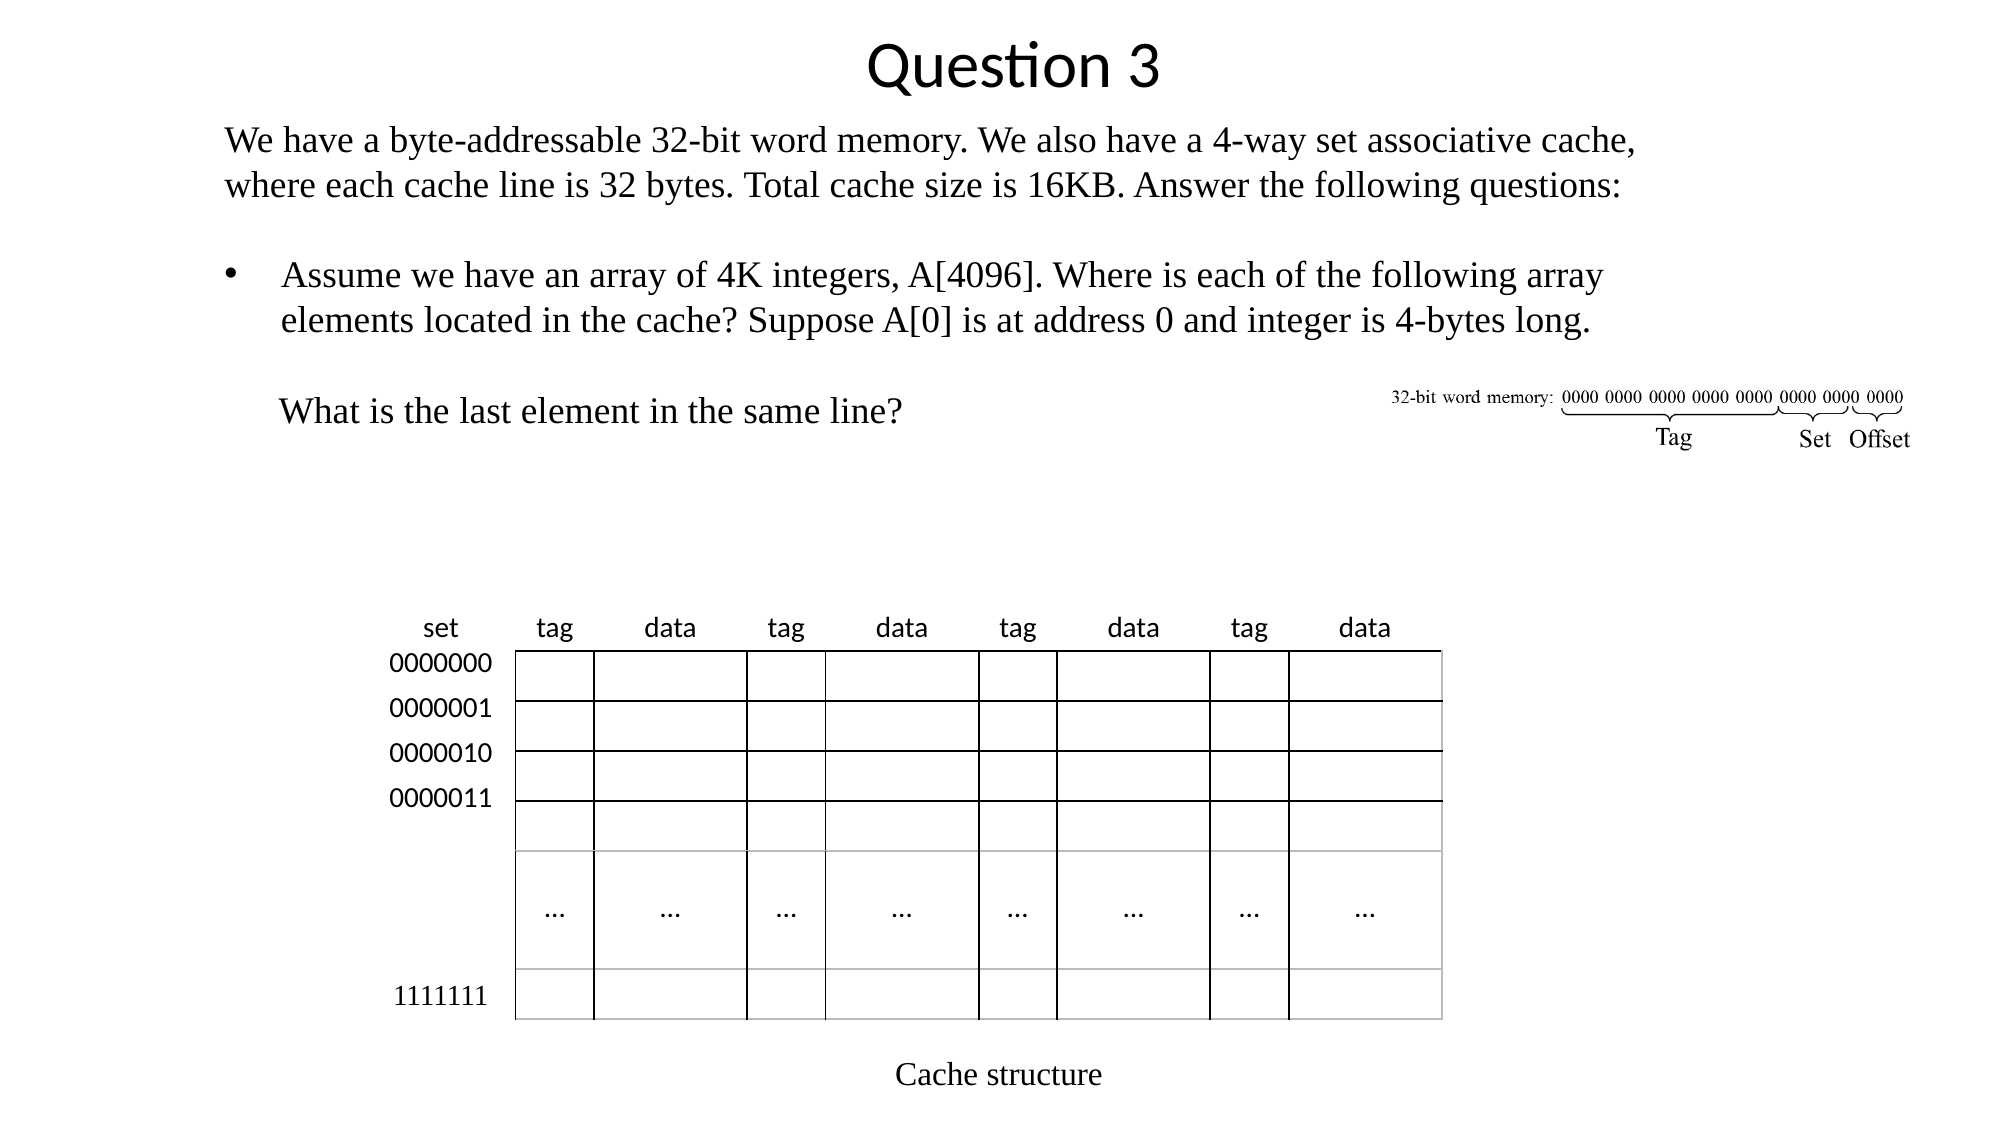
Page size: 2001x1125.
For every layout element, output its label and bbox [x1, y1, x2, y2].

table_header [1290, 970, 1441, 1018]
table_cell [748, 752, 825, 800]
table_cell [1211, 702, 1288, 750]
table_cell [980, 702, 1056, 750]
table_cell [1211, 652, 1288, 700]
table_cell [595, 702, 746, 750]
table_cell [595, 752, 746, 800]
table_header [595, 852, 746, 968]
table_cell [1211, 802, 1288, 850]
picture [1378, 378, 1939, 469]
table_cell [826, 702, 978, 750]
table_header [1058, 852, 1209, 968]
table_cell [1290, 652, 1441, 700]
table_cell [1211, 752, 1288, 800]
table_cell [1290, 802, 1441, 850]
table_header [595, 970, 746, 1018]
table_header [980, 970, 1056, 1018]
text_box [378, 968, 504, 1019]
table_header [1211, 852, 1288, 968]
table_cell [366, 650, 593, 850]
table_cell [980, 752, 1056, 800]
table_cell [748, 802, 825, 850]
table_cell [595, 652, 746, 700]
table_cell [1058, 802, 1209, 850]
text_box [209, 155, 1740, 348]
table_header [1290, 852, 1441, 968]
table_header [1211, 970, 1288, 1018]
table_header [366, 609, 1442, 650]
table_header [1058, 970, 1209, 1018]
table_cell [1058, 702, 1209, 750]
table_header [516, 852, 593, 968]
table_cell [595, 802, 746, 850]
table_cell [826, 802, 978, 850]
table_cell [1058, 752, 1209, 800]
table_cell [826, 652, 978, 700]
table_cell [1058, 652, 1209, 700]
table_cell [1290, 752, 1441, 800]
table_header [748, 970, 825, 1018]
table_header [826, 970, 978, 1018]
table_cell [748, 702, 825, 750]
table_cell [826, 752, 978, 800]
table_header [516, 970, 593, 1018]
table_cell [980, 652, 1056, 700]
table_cell [980, 802, 1056, 850]
text_box [263, 378, 1342, 439]
table_cell [748, 652, 825, 700]
table_header [980, 852, 1056, 968]
title [163, 0, 1864, 155]
table_header [748, 852, 825, 968]
table_header [826, 852, 978, 968]
table_cell [1290, 702, 1441, 750]
text_box [880, 1044, 1119, 1100]
